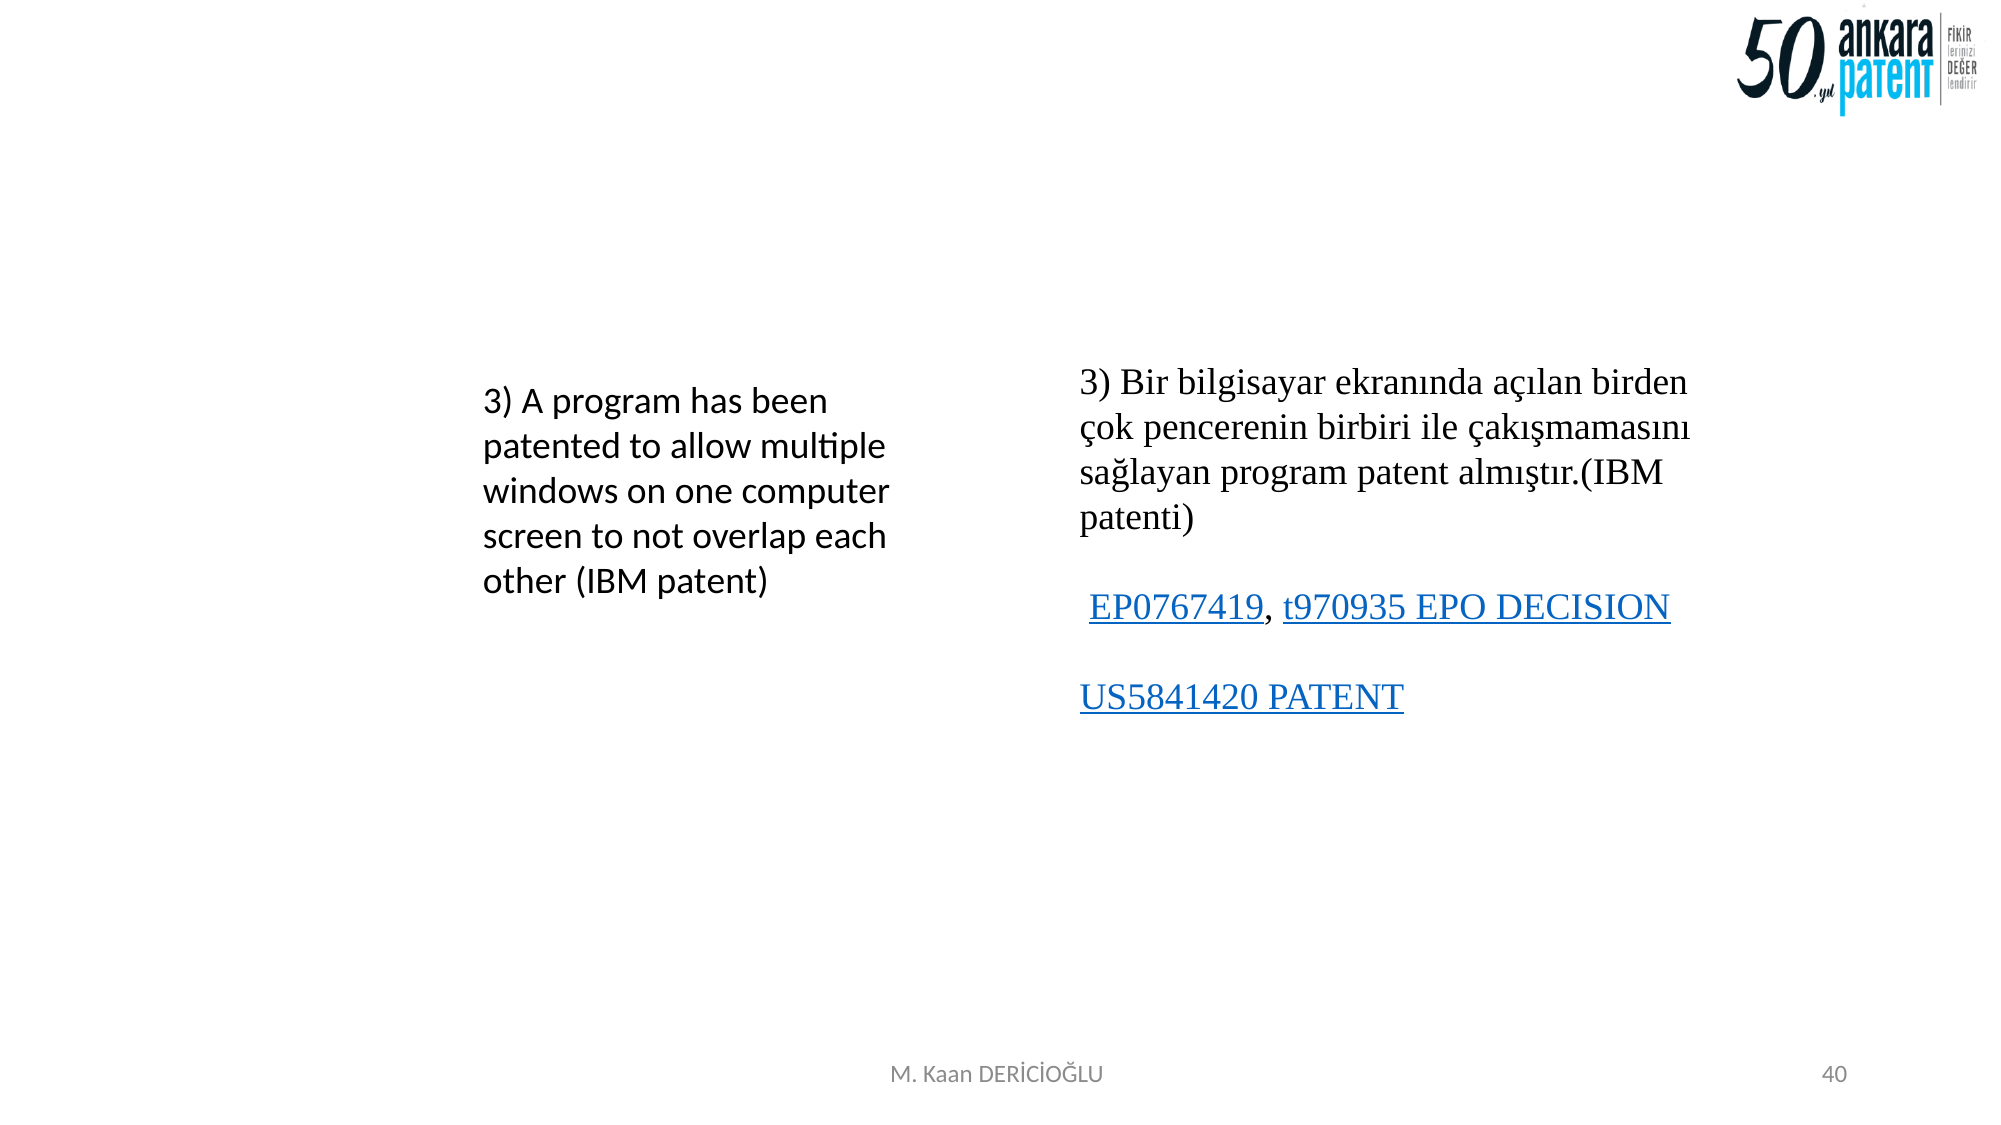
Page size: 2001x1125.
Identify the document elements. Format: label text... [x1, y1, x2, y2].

footer M. Kaan DERİCİOĞLU [662, 1042, 1338, 1103]
text_box 3) Bir bilgisayar ekranında açılan birden çok pencerenin birbiri ile çakışmamasını sağlayan program patent almıştır.(IBM patenti) EP0767419, t970935 EPO DECISION US5841420 PATENT [1064, 349, 1736, 770]
text_box 3) A program has been patented to allow multiple windows on one computer screen to not overlap each other (IBM patent) [468, 368, 938, 609]
picture [1733, 0, 2000, 126]
slide_number 40 [1412, 1042, 1863, 1103]
